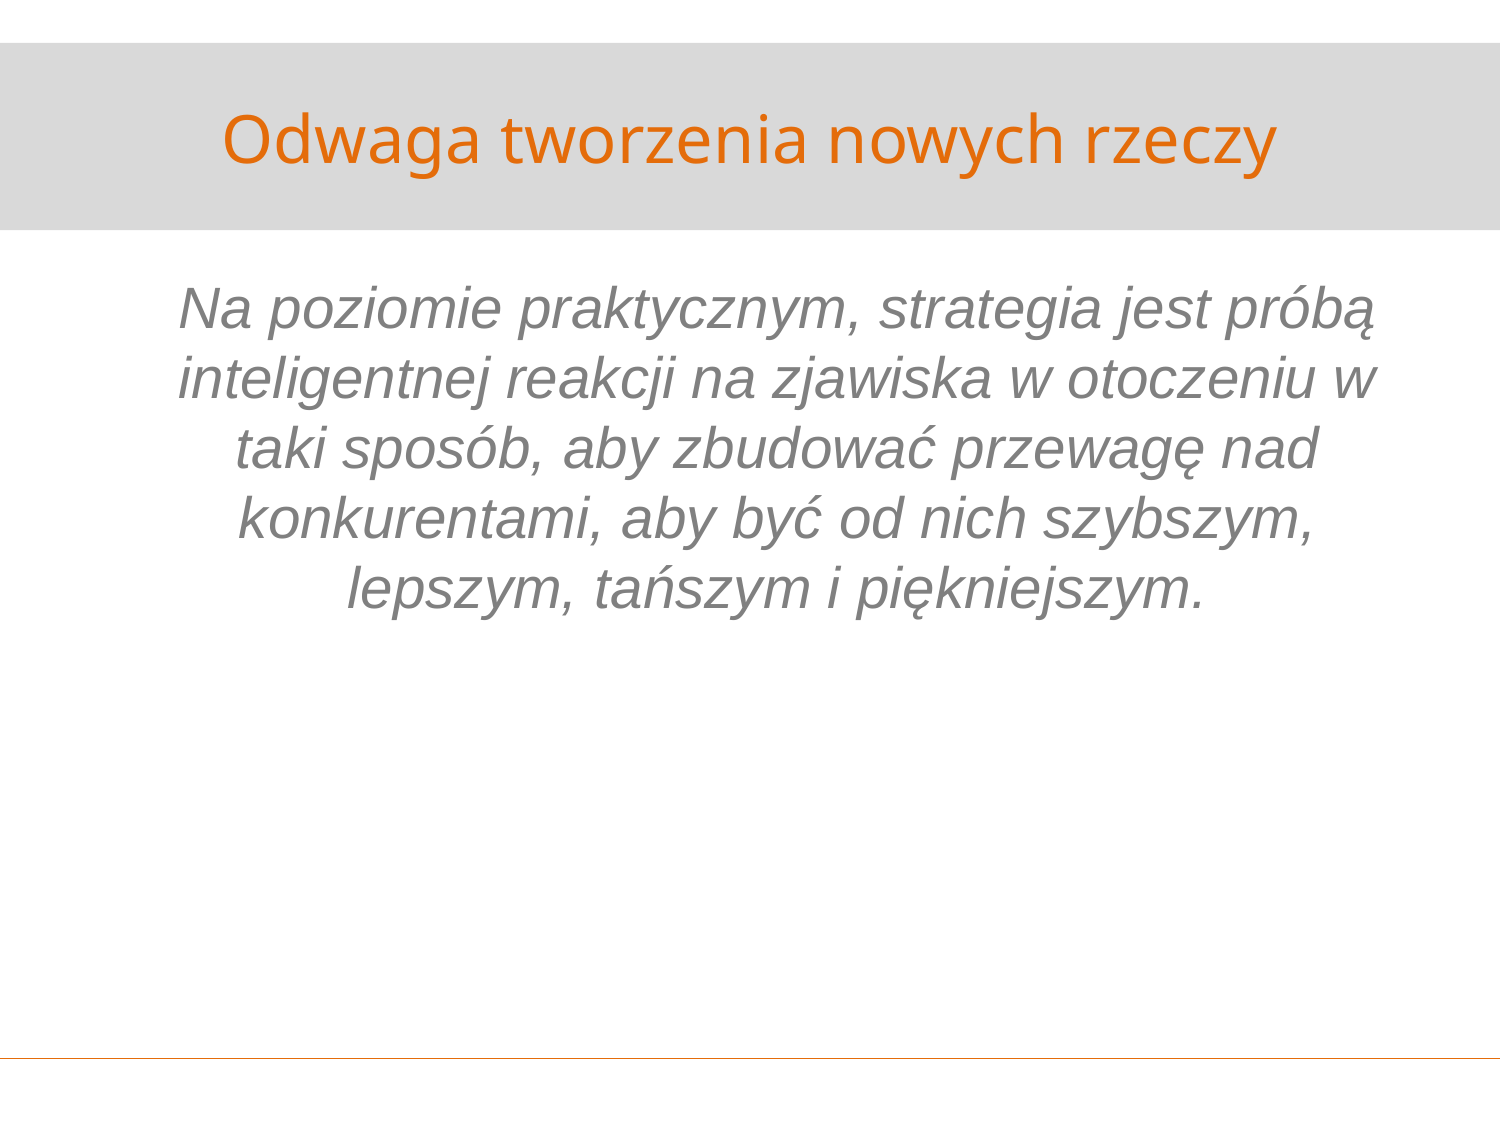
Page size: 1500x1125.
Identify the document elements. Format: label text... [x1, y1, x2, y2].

title Odwaga tworzenia nowych rzeczy [0, 42, 1500, 231]
list Na poziomie praktycznym, strategia jest próbą inteligentnej reakcji na zjawiska w otoczeniu w taki sposób, aby zbudować przewagę nad konkurentami, aby być od nich szybszym, lepszym, tańszym i piękniejszym. [75, 262, 1425, 1005]
